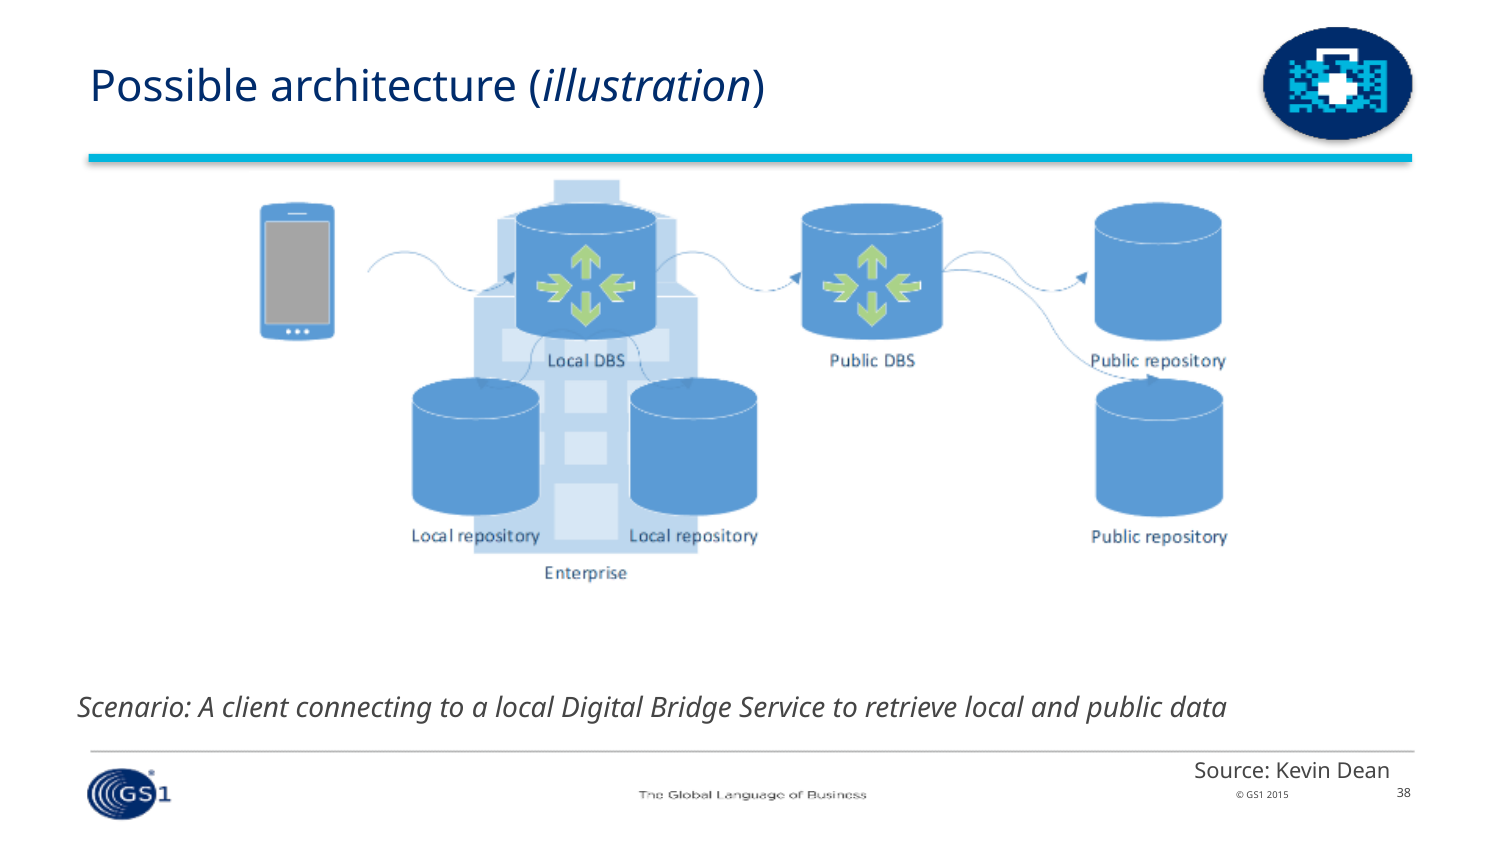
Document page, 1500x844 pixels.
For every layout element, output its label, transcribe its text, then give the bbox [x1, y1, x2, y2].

picture [0, 0, 1500, 844]
text_box Source: Kevin Dean [1040, 749, 1406, 791]
slide_number 38 [1370, 781, 1412, 806]
text_box Scenario: A client connecting to a local Digital Bridge Service to retrieve local and public data [62, 681, 1448, 730]
title Possible architecture (illustration) [89, 28, 1412, 140]
